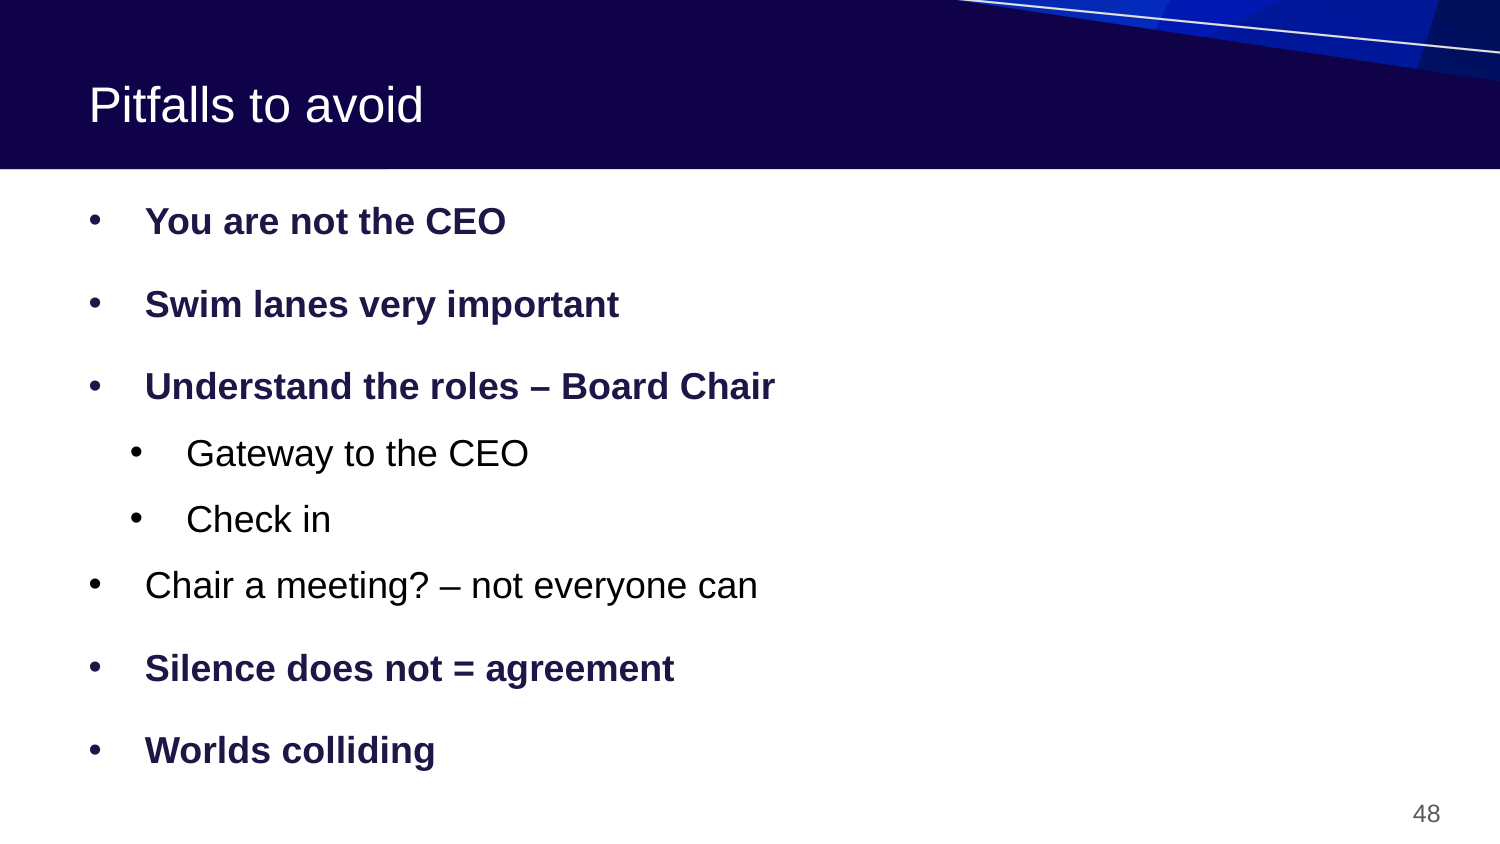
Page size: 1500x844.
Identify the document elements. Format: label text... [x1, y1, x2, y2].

list You are not the CEO Swim lanes very important Understand the roles – Board Chair Gateway to the CEO Check in Chair a meeting? – not everyone can Silence does not = agreement Worlds colliding [88, 192, 1441, 811]
slide_number 48 [1352, 797, 1441, 844]
title Pitfalls to avoid [88, 33, 1270, 166]
picture [0, 0, 1500, 844]
